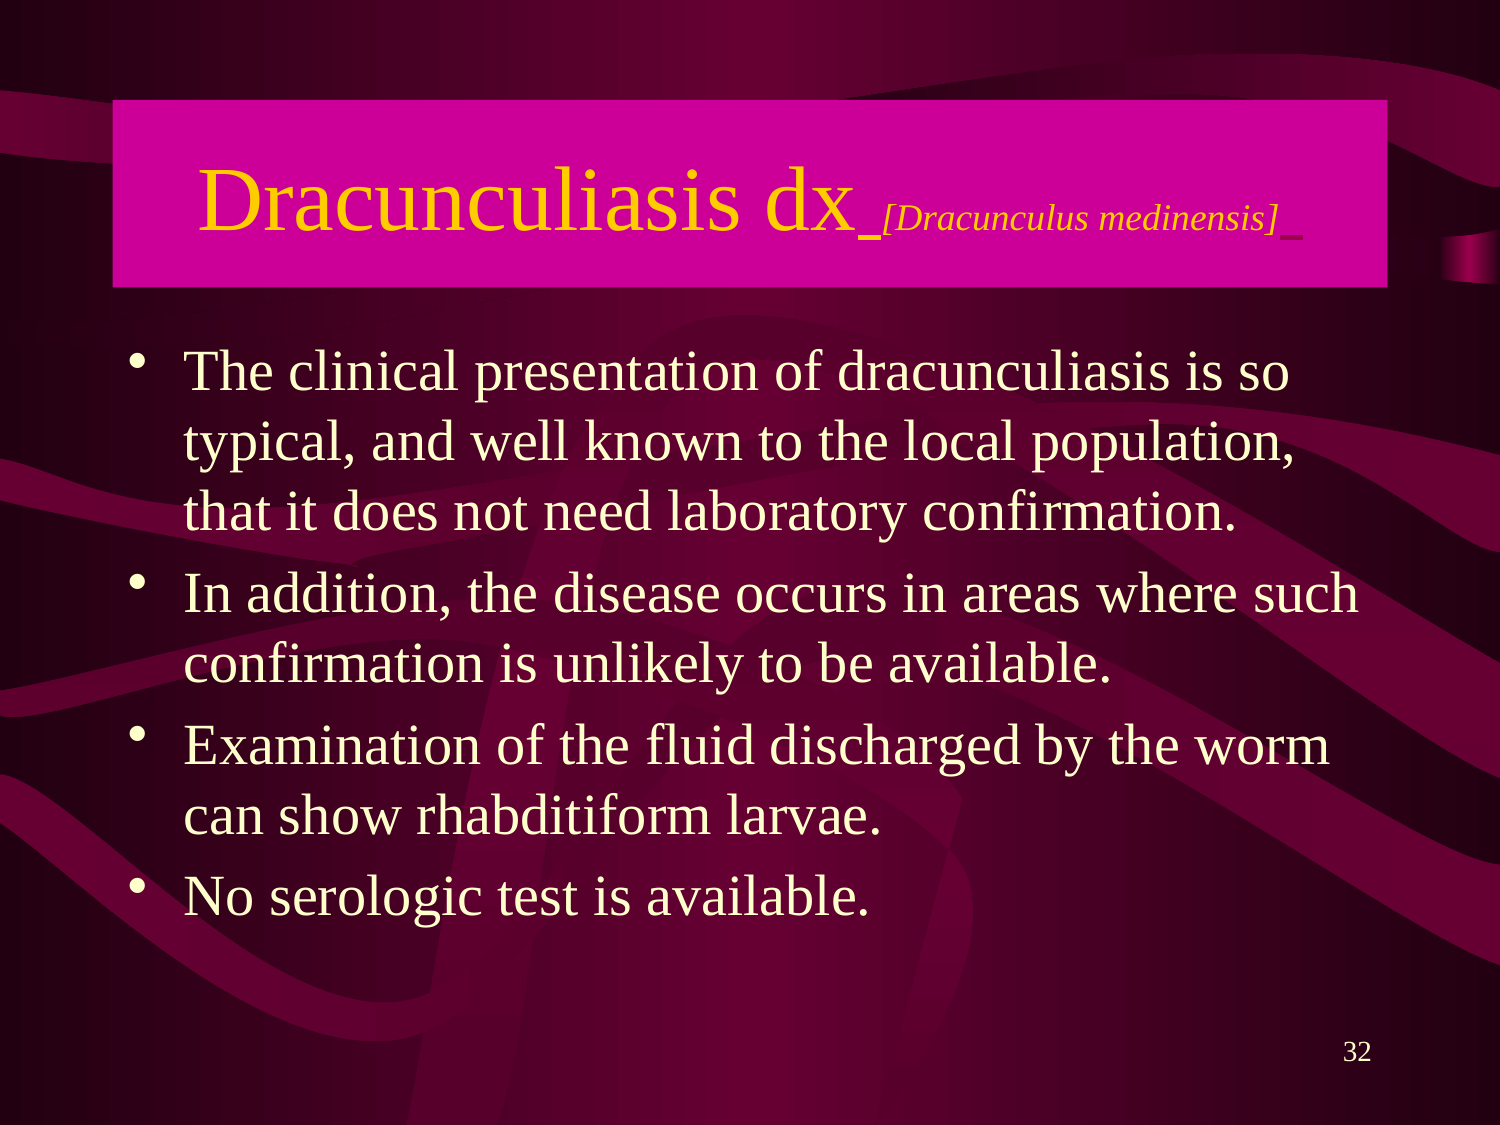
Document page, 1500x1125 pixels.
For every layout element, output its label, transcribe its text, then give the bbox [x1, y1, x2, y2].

slide_number 32 [1074, 1024, 1388, 1101]
list The clinical presentation of dracunculiasis is so typical, and well known to the local population, that it does not need laboratory confirmation. In addition, the disease occurs in areas where such confirmation is unlikely to be available. Examination of the fluid discharged by the worm can show rhabditiform larvae. No serologic test is available. [112, 324, 1388, 1000]
title Dracunculiasis dx [Dracunculus medinensis] [112, 99, 1388, 288]
